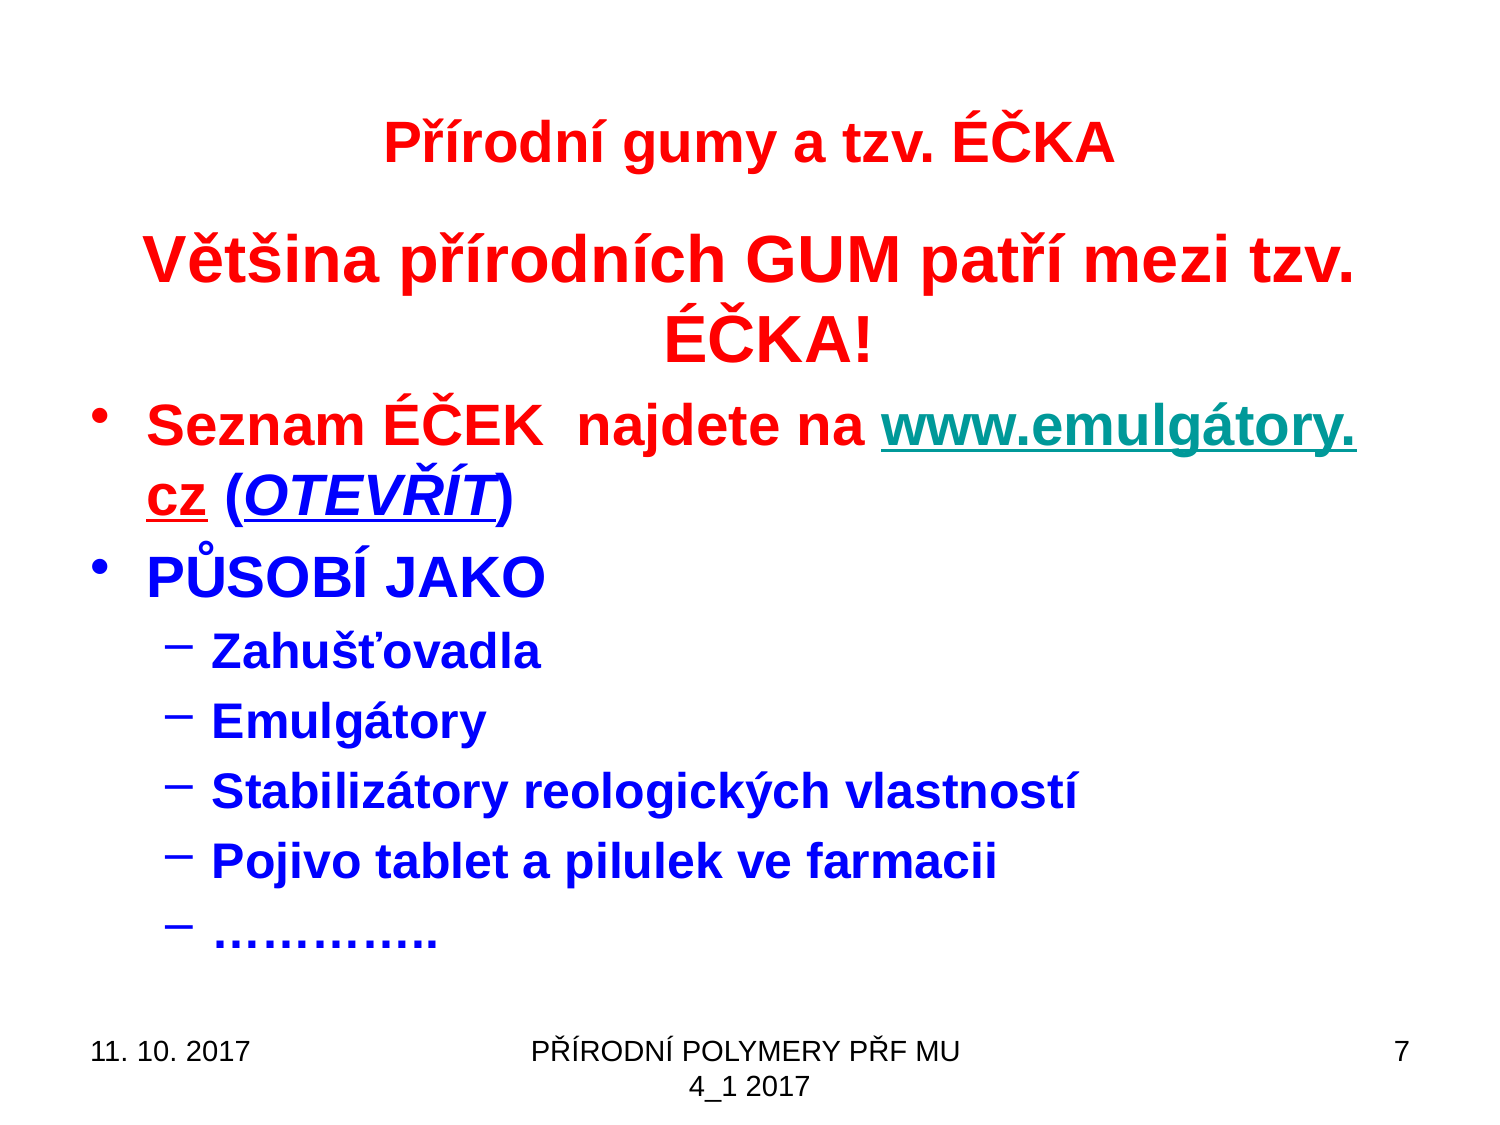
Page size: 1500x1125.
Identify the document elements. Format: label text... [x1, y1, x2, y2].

list Většina přírodních GUM patří mezi tzv. ÉČKA! Seznam ÉČEK najdete na www.emulgátory.cz (OTEVŘÍT) PŮSOBÍ JAKO Zahušťovadla Emulgátory Stabilizátory reologických vlastností Pojivo tablet a pilulek ve farmacii ………….. [74, 207, 1426, 1006]
footer PŘÍRODNÍ POLYMERY PŘF MU 4_1 2017 [512, 1024, 988, 1103]
slide_number 7 [1074, 1024, 1426, 1103]
title Přírodní gumy a tzv. ÉČKA [74, 44, 1426, 207]
slide_number 11. 10. 2017 [74, 1024, 426, 1103]
